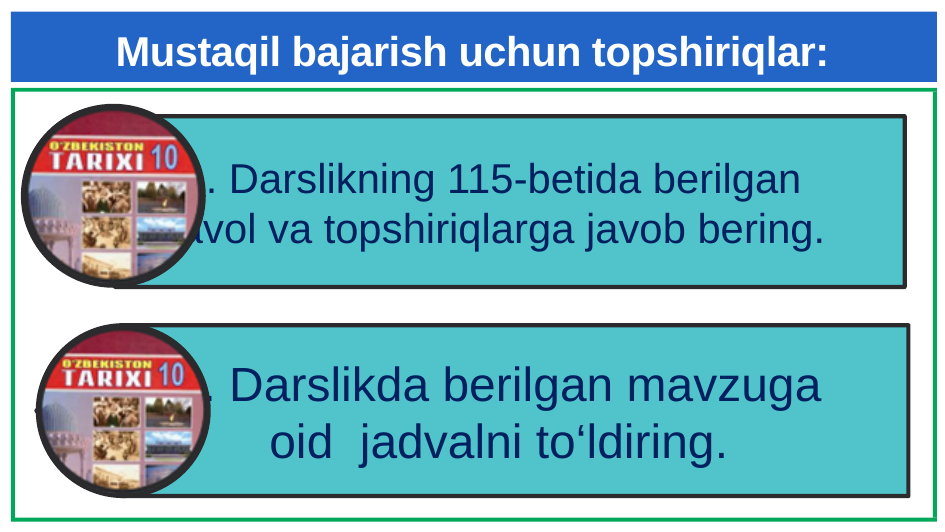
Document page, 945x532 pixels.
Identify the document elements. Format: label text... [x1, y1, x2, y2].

title Mustaqil bajarish uchun topshiriqlar: [70, 21, 874, 85]
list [22, 94, 922, 497]
